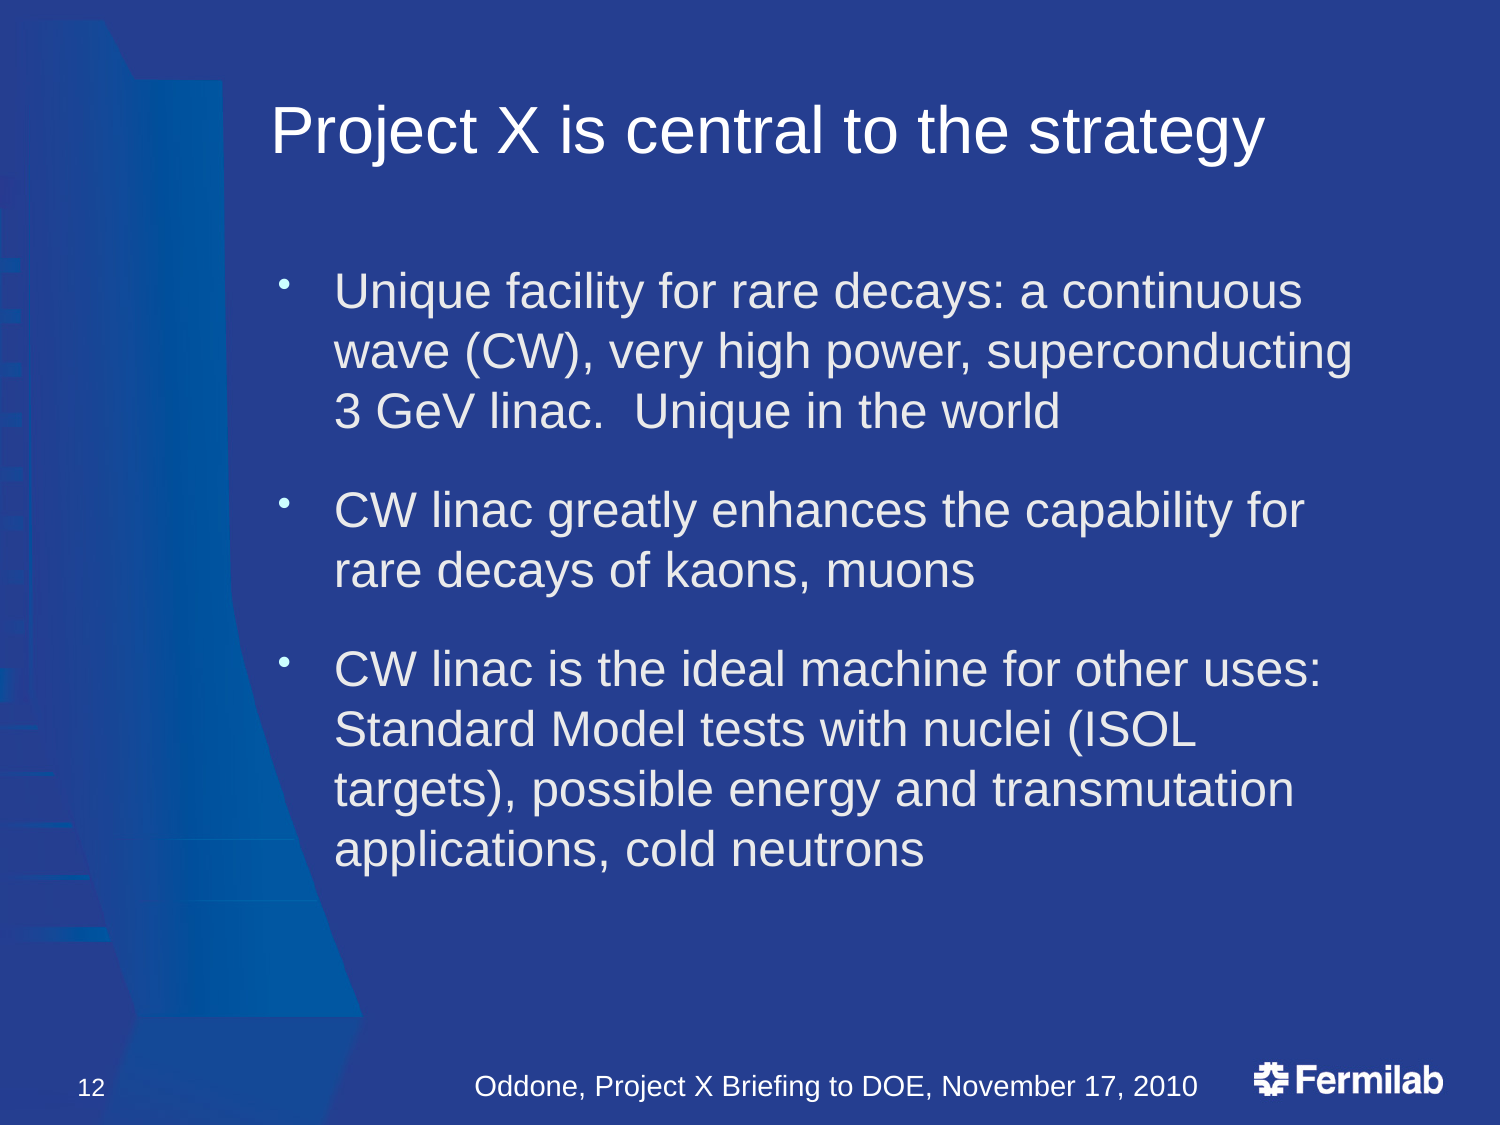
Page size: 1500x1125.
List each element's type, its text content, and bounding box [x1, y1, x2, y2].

list Unique facility for rare decays: a continuous wave (CW), very high power, superconducting 3 GeV linac. Unique in the world CW linac greatly enhances the capability for rare decays of kaons, muons CW linac is the ideal machine for other uses: Standard Model tests with nuclei (ISOL targets), possible energy and transmutation applications, cold neutrons [262, 250, 1388, 927]
footer Oddone, Project X Briefing to DOE, November 17, 2010 [459, 1034, 1238, 1110]
slide_number 12 [62, 1034, 376, 1110]
title Project X is central to the strategy [255, 33, 1381, 222]
picture [0, 0, 1500, 1125]
